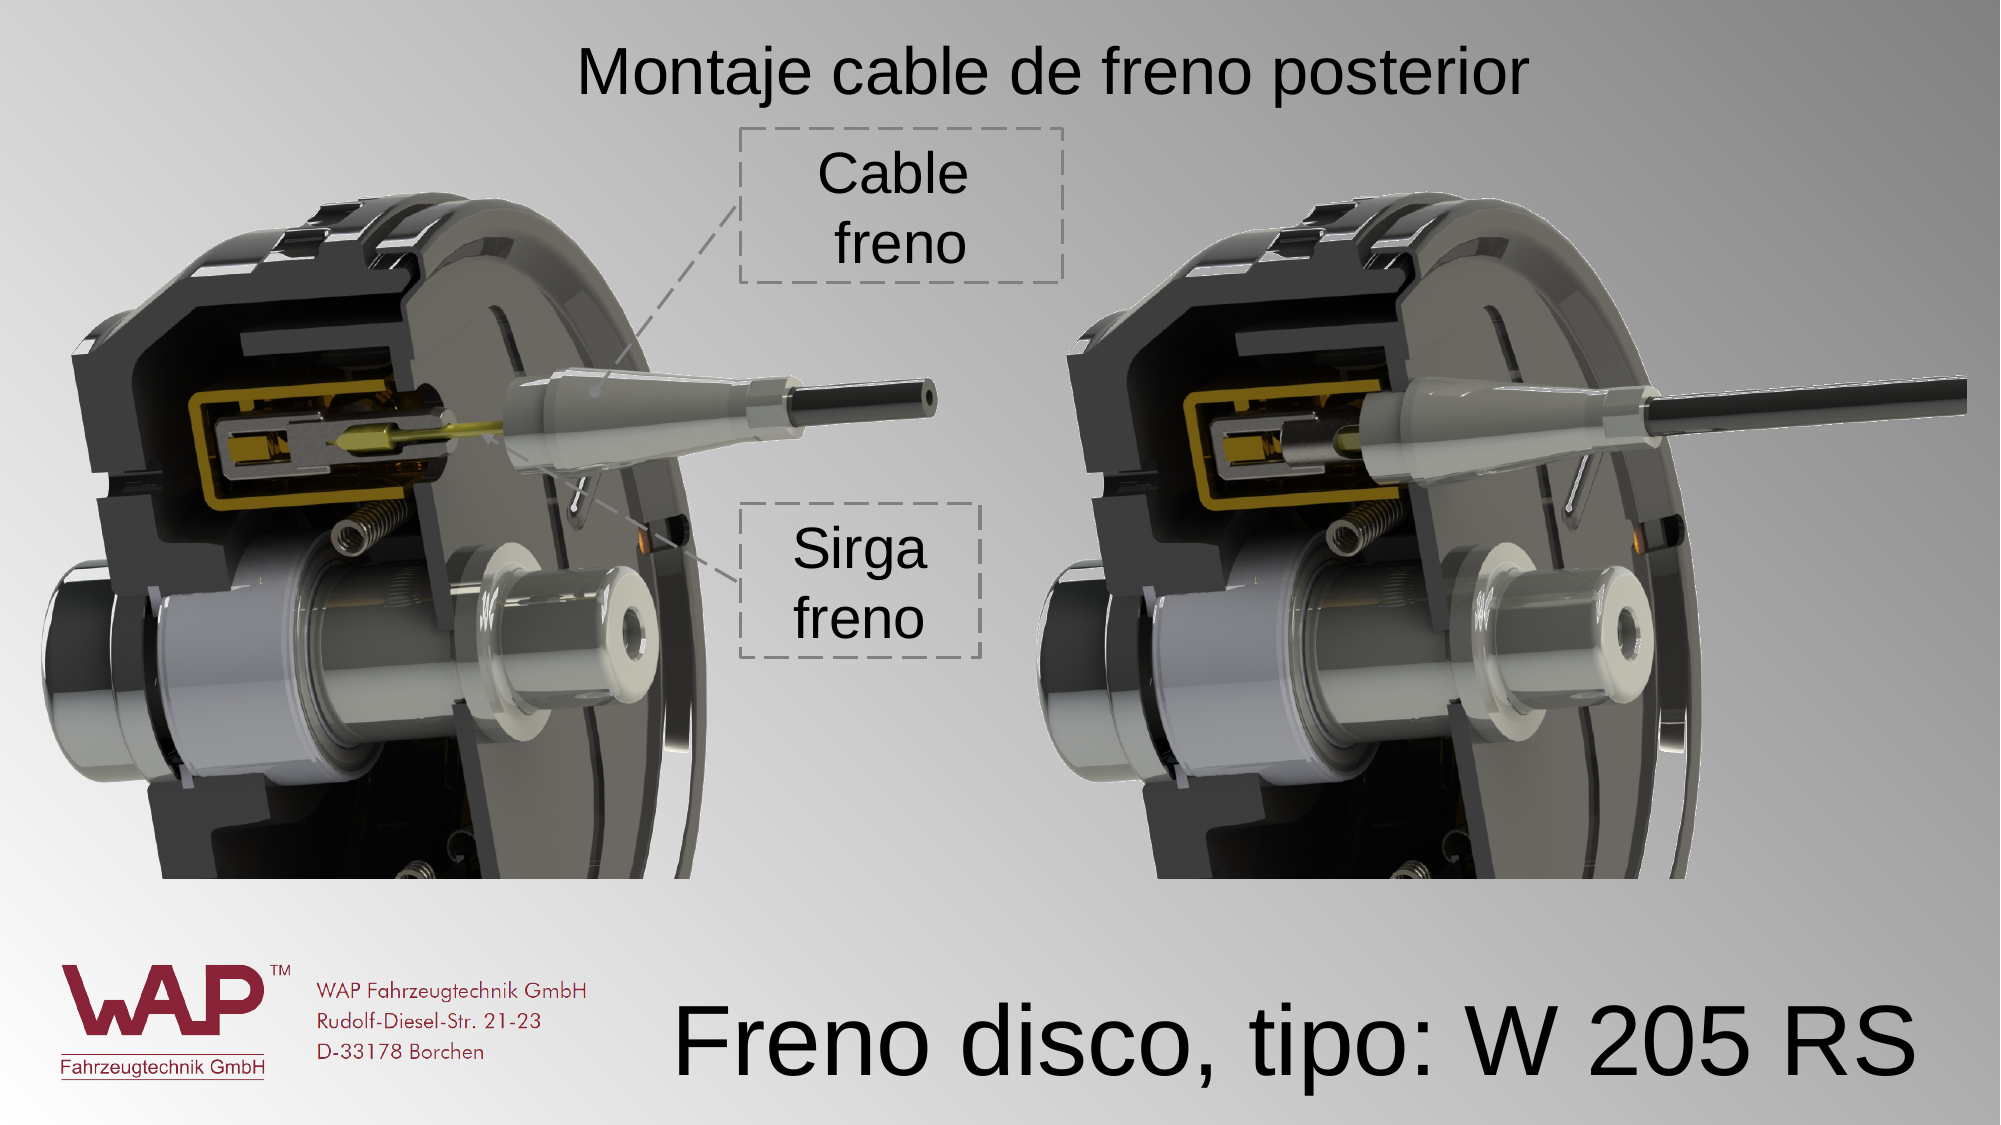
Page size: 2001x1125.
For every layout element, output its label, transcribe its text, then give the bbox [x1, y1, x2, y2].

picture [0, 110, 1967, 879]
text_box Montaje cable de freno posterior [366, 20, 1742, 110]
text_box Freno disco, tipo: W 205 RS [592, 968, 2000, 1104]
picture [314, 978, 592, 1062]
picture [51, 958, 295, 1083]
